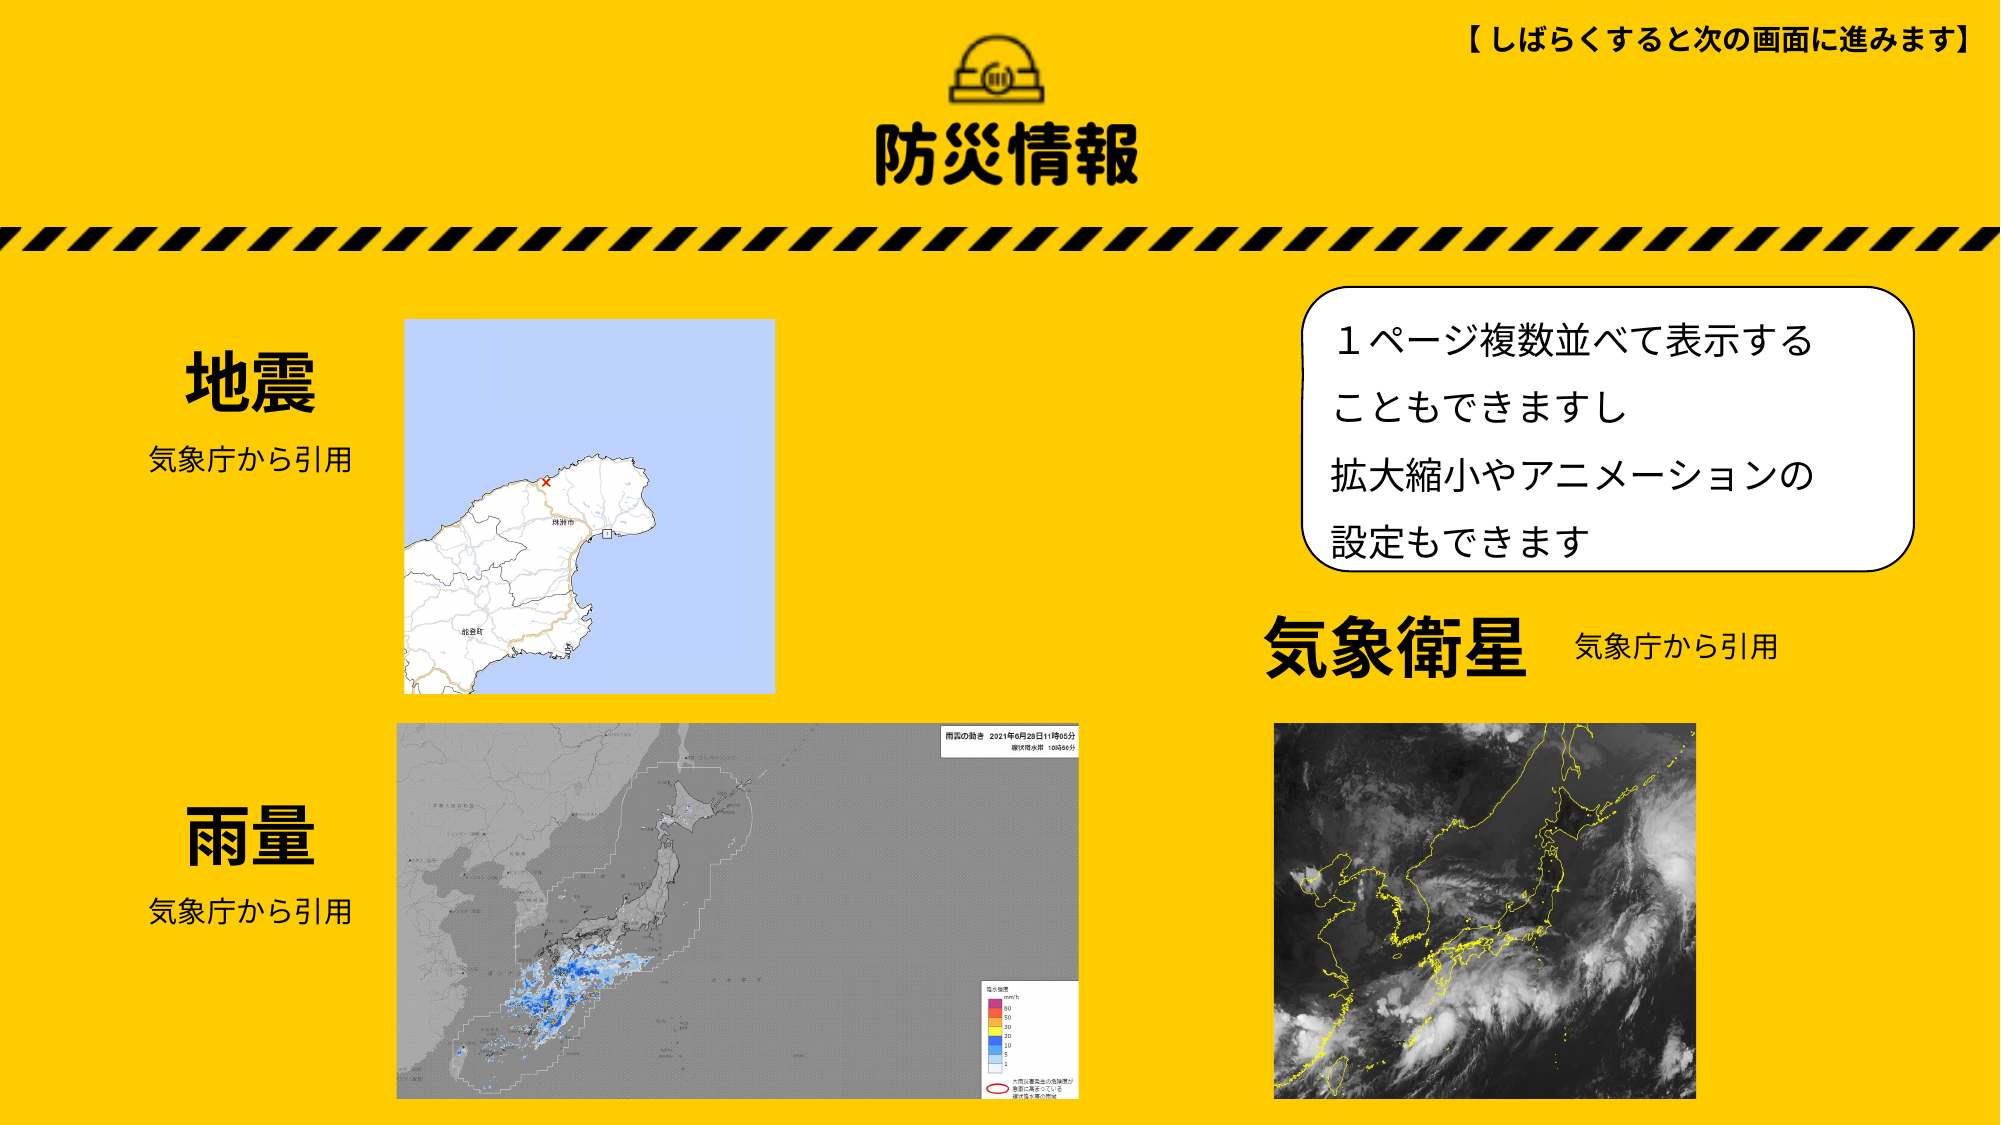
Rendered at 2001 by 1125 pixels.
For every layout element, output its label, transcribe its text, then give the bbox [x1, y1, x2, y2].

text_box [0, 227, 2000, 251]
text_box 雨量 [169, 786, 333, 882]
text_box 【 しばらくすると次の画面に進みます】 [1438, 14, 2000, 64]
text_box [1273, 723, 1697, 1099]
text_box １ページ複数並べて表示する こともできますし 拡大縮小やアニメーションの 設定もできます [1300, 285, 1915, 573]
text_box 地震 [169, 333, 333, 428]
text_box 気象庁から引用 [1560, 620, 1795, 671]
text_box [403, 318, 776, 695]
text_box 気象庁から引用 [133, 434, 369, 484]
text_box [396, 723, 1080, 1099]
text_box 気象衛星 [1248, 598, 1545, 693]
picture [764, 26, 1228, 238]
text_box 気象庁から引用 [133, 886, 369, 936]
